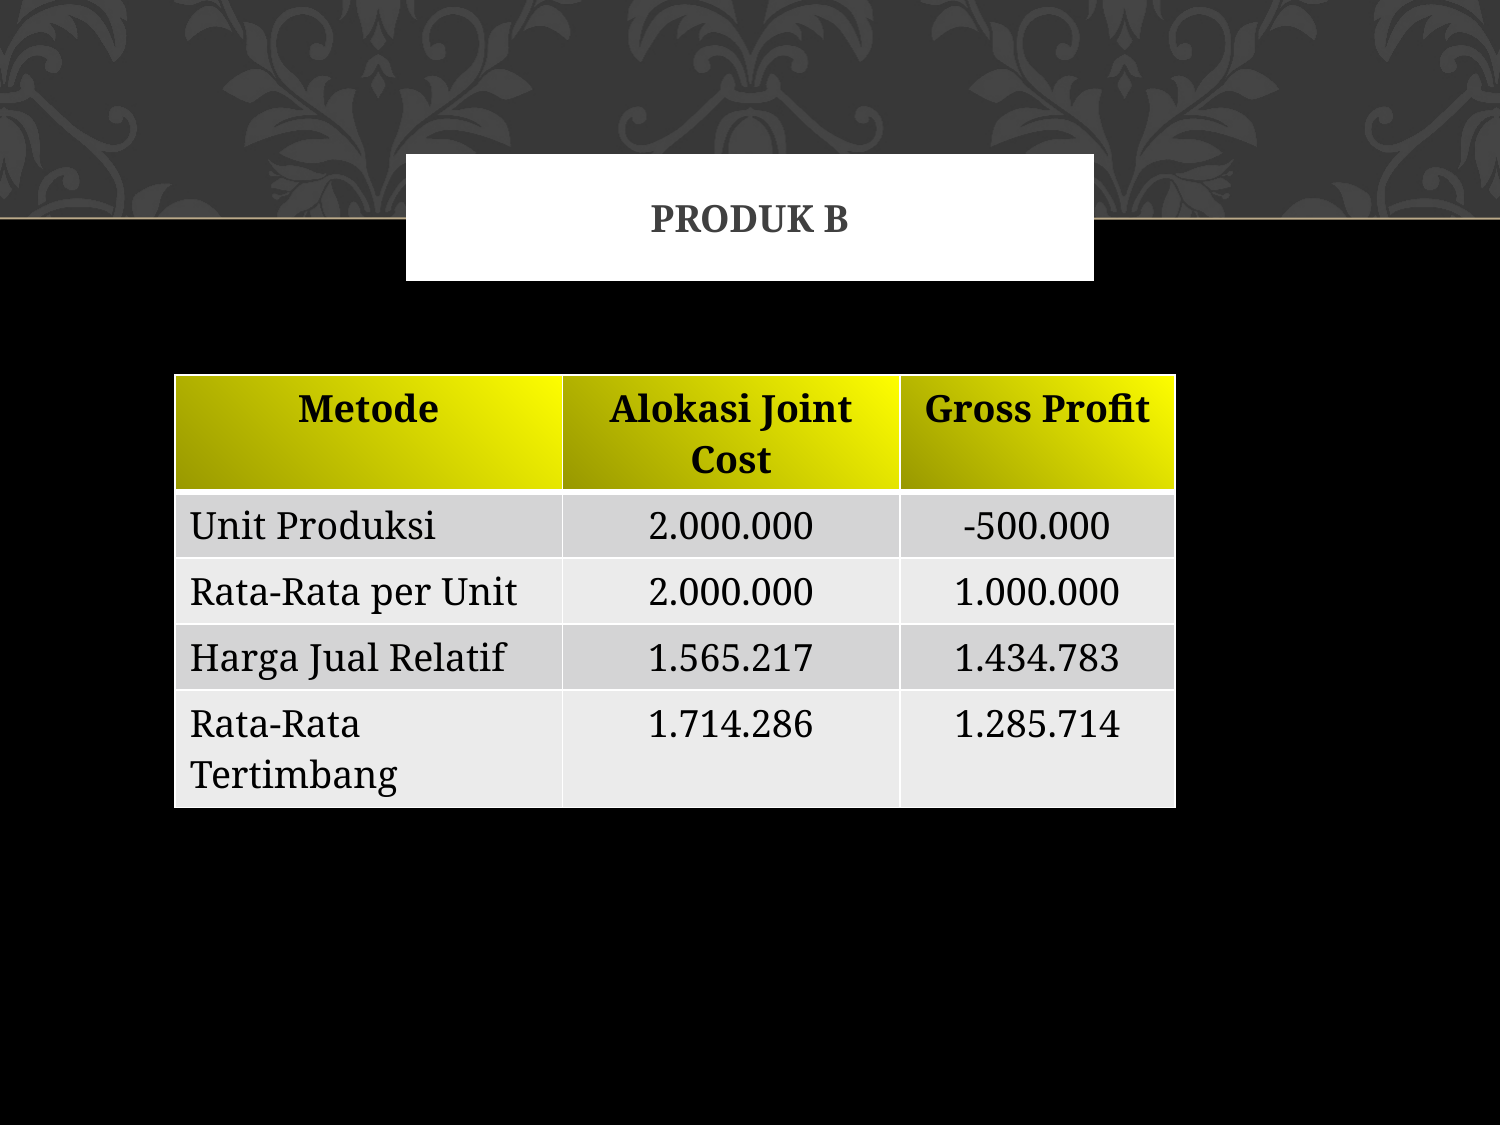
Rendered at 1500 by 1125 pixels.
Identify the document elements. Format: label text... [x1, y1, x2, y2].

table_cell Rata-Rata per Unit [176, 559, 562, 623]
table_cell Unit Produksi [176, 495, 562, 557]
table_header Alokasi Joint Cost [563, 376, 899, 489]
table_header Gross Profit [901, 376, 1174, 489]
table_cell Harga Jual Relatif [176, 625, 562, 689]
table_cell 1.434.783 [901, 625, 1174, 689]
table_cell 1.714.286 [563, 691, 899, 807]
table_cell 1.285.714 [901, 691, 1174, 807]
table_cell 2.000.000 [563, 495, 899, 557]
title PRODUK B [406, 154, 1094, 281]
table_cell Rata-Rata Tertimbang [176, 691, 562, 807]
table_cell 1.565.217 [563, 625, 899, 689]
table_cell 1.000.000 [901, 559, 1174, 623]
table_cell 2.000.000 [563, 559, 899, 623]
table_cell -500.000 [901, 495, 1174, 557]
table_header Metode [176, 376, 562, 489]
